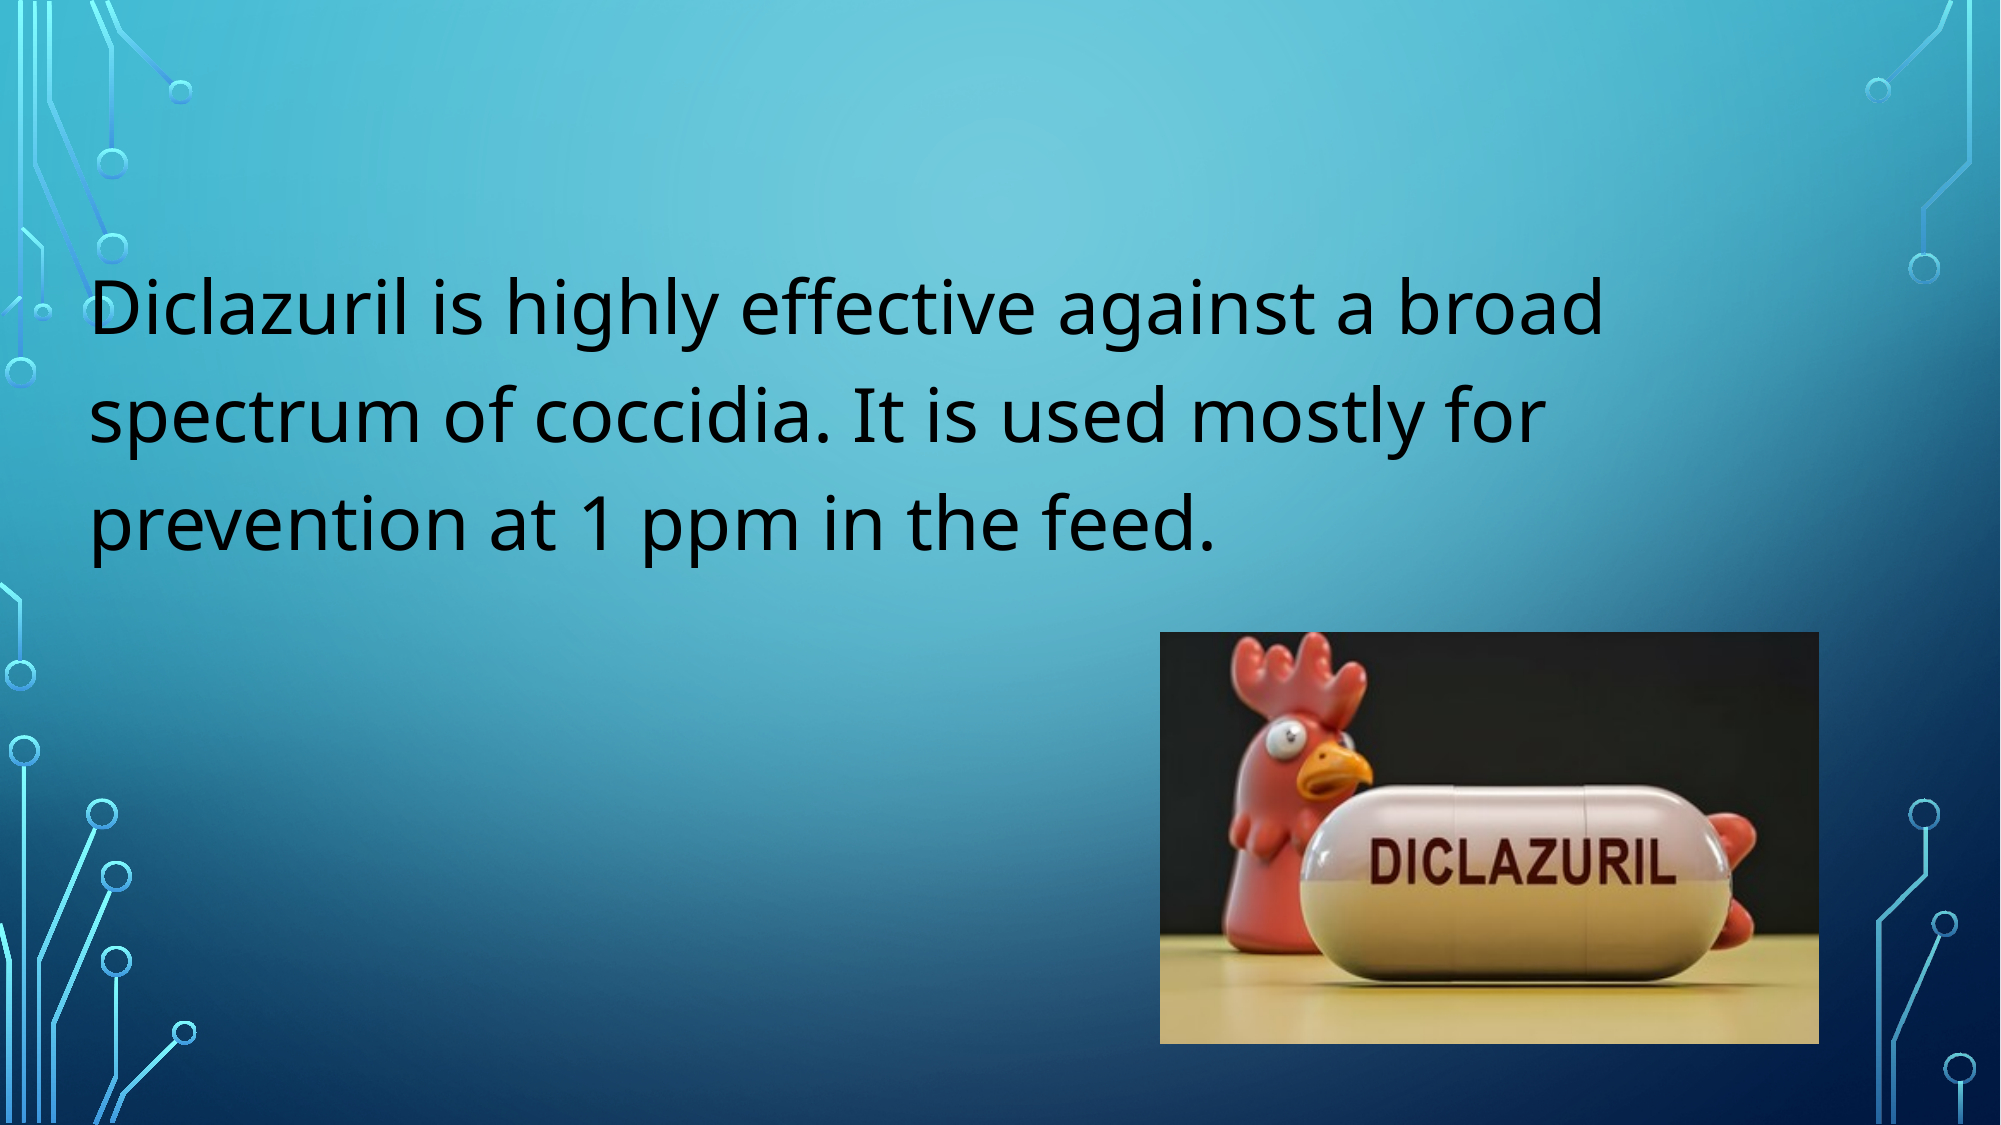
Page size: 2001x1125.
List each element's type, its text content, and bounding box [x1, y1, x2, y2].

picture [1160, 632, 1819, 1044]
list Diclazuril is highly effective against a broad spectrum of coccidia. It is used mostly for prevention at 1 ppm in the feed. [73, 233, 1927, 815]
